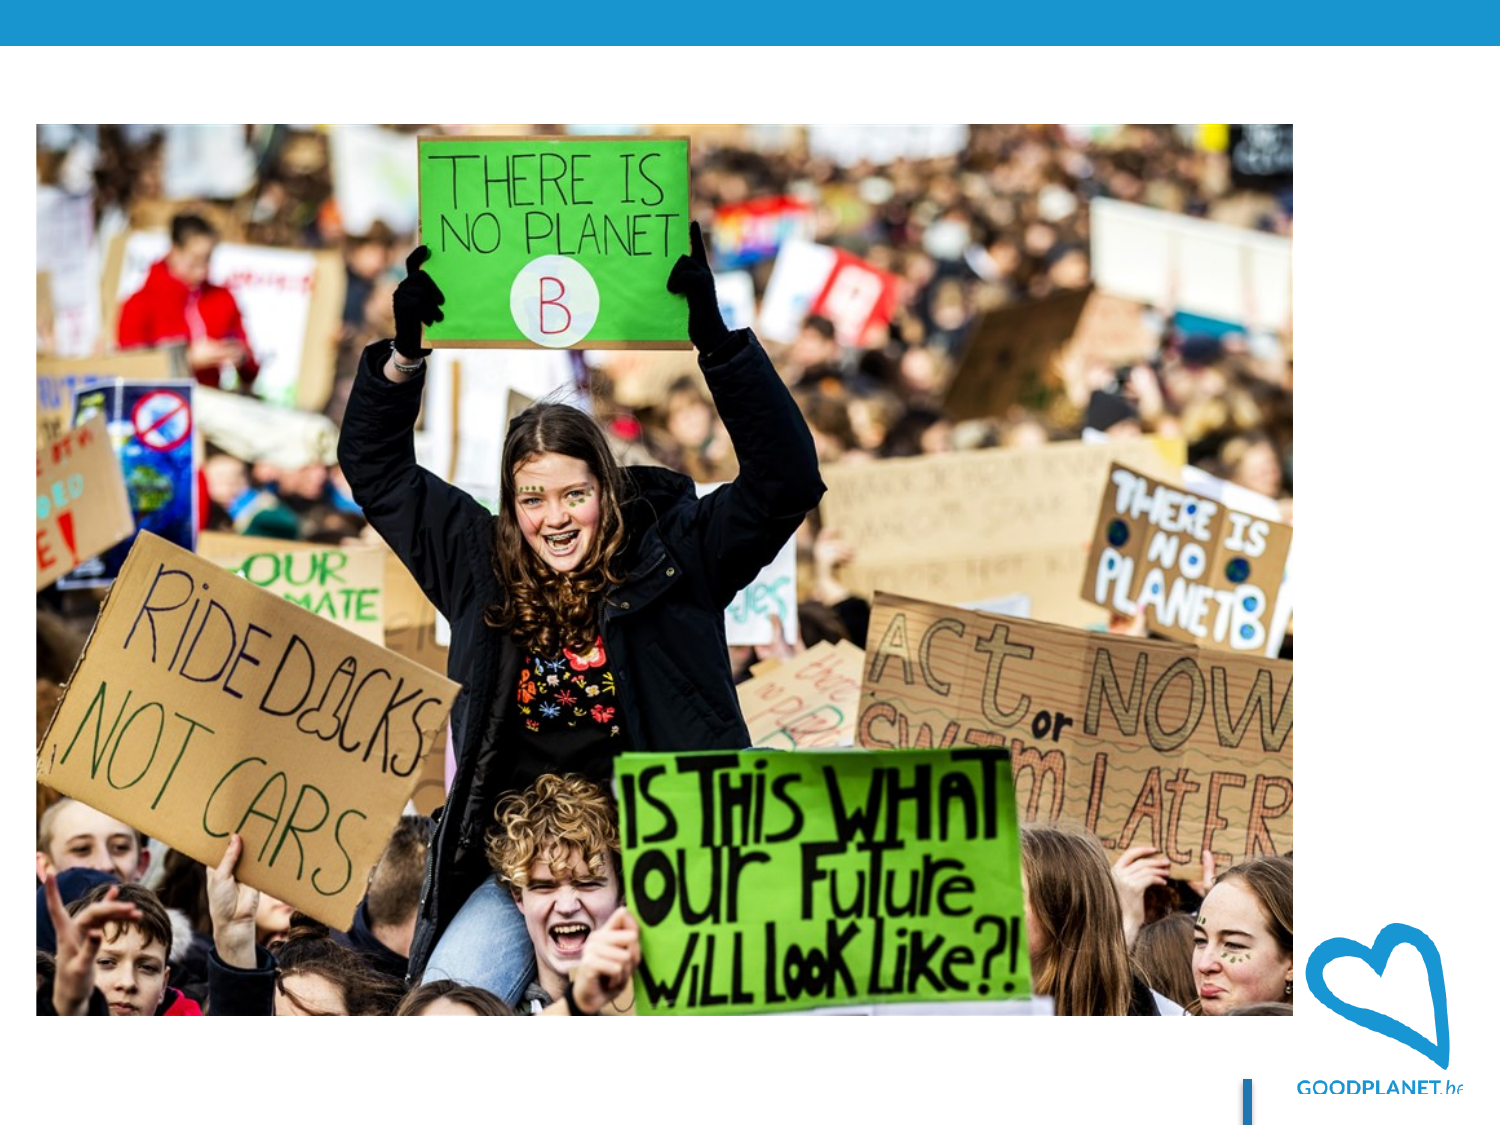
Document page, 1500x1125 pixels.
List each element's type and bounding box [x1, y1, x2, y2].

picture [35, 124, 1294, 1016]
picture [1297, 922, 1464, 1094]
text_box [0, 0, 1500, 48]
